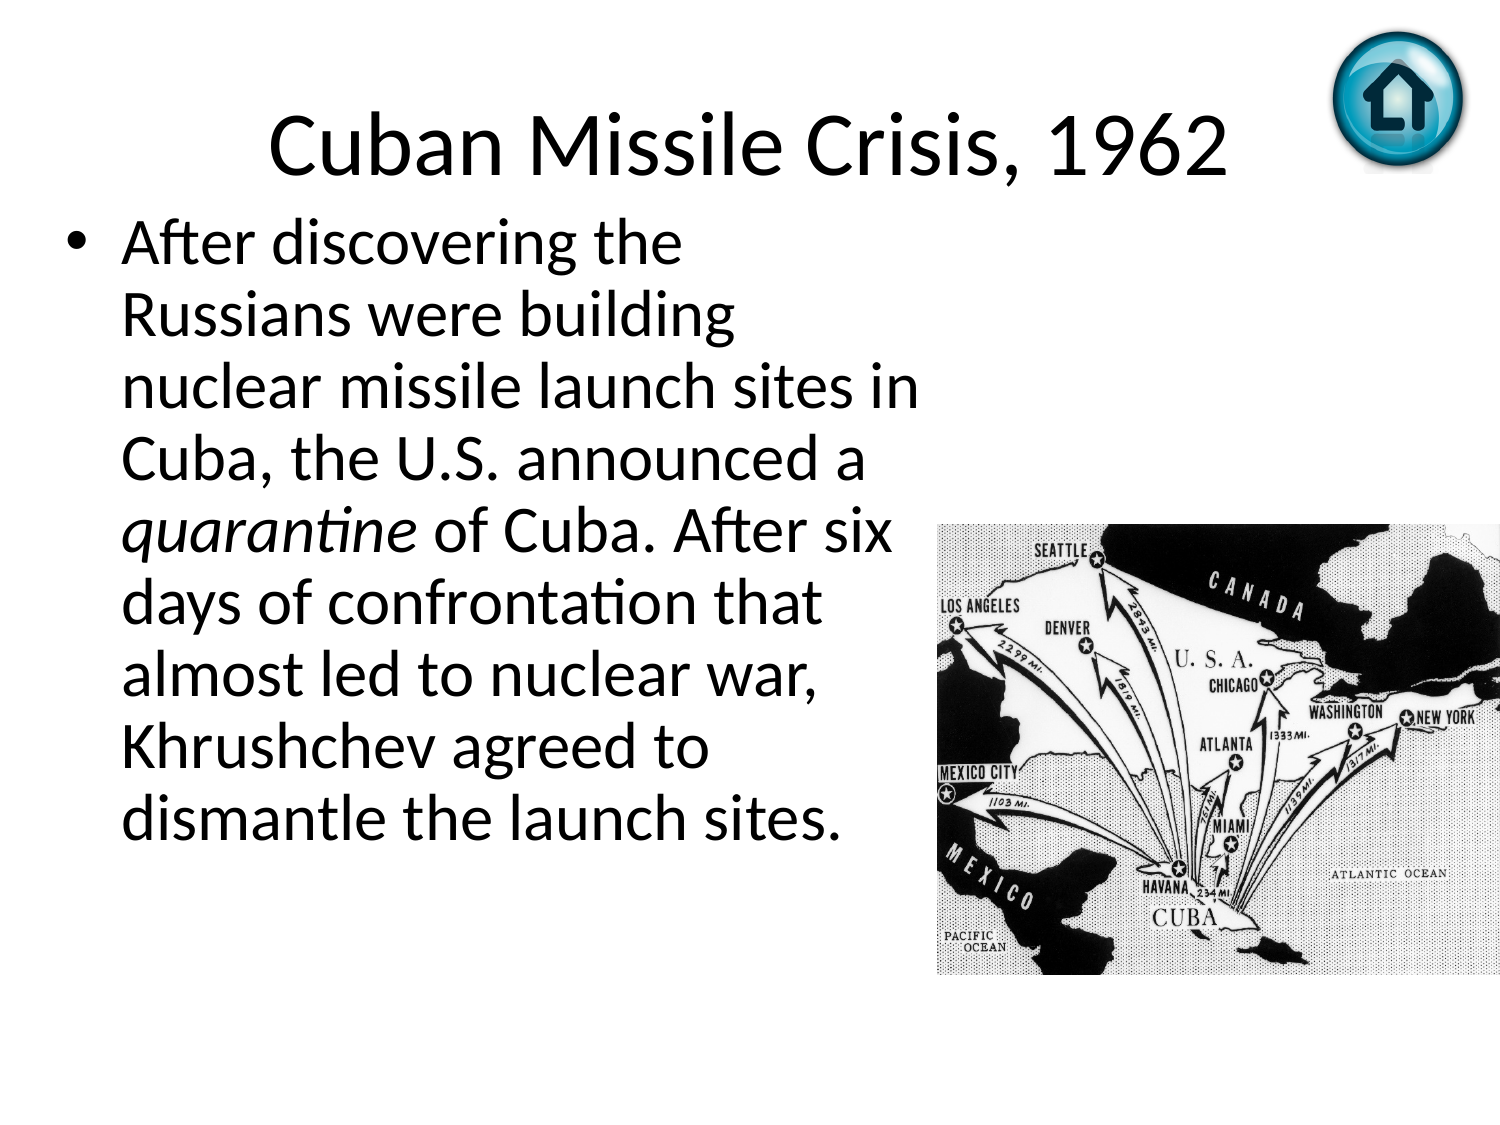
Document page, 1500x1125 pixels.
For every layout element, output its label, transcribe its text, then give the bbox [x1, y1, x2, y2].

list After discovering the Russians were building nuclear missile launch sites in Cuba, the U.S. announced a quarantine of Cuba. After six days of confrontation that almost led to nuclear war, Khrushchev agreed to dismantle the launch sites. [50, 200, 938, 1005]
title Cuban Missile Crisis, 1962 [75, 45, 1425, 233]
picture [1322, 24, 1473, 175]
picture [937, 524, 1500, 976]
